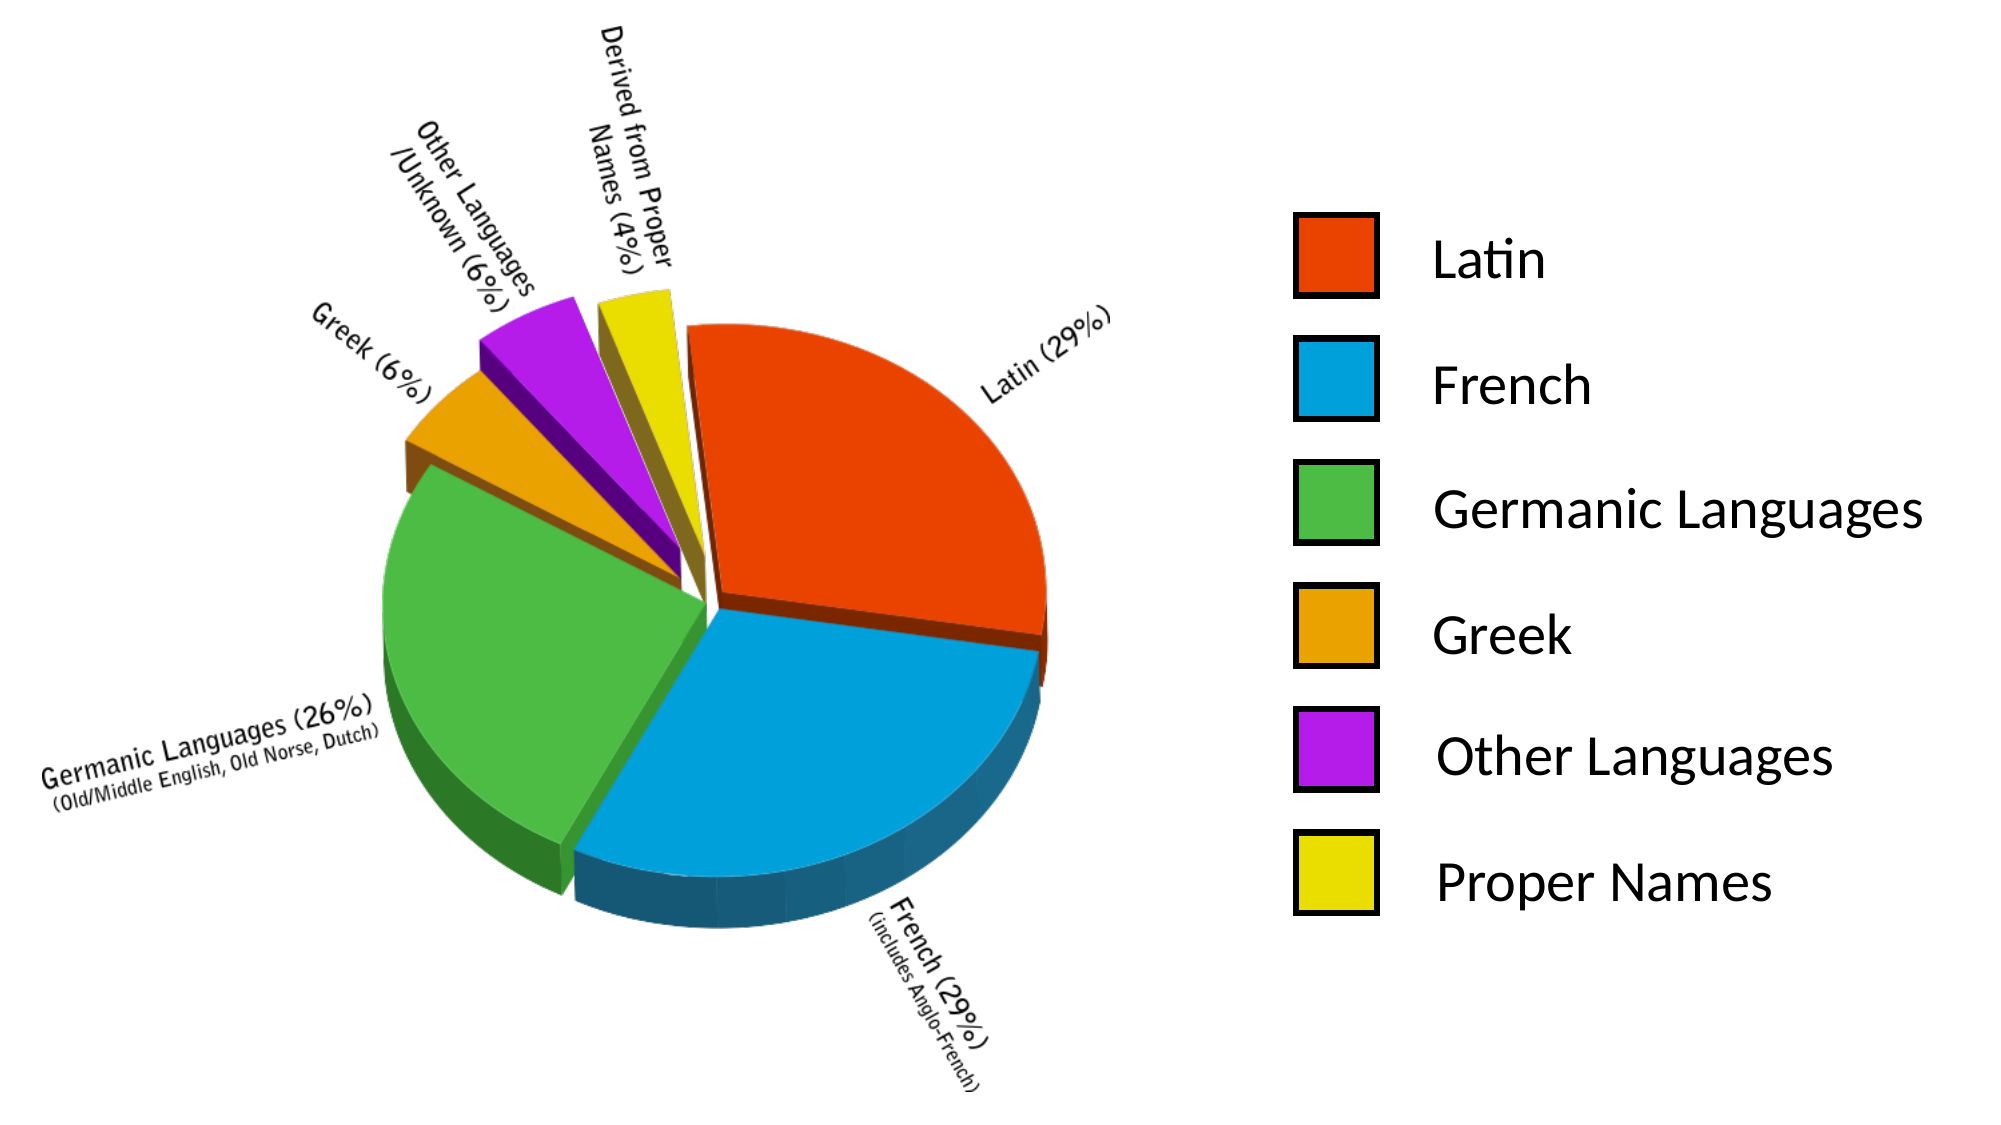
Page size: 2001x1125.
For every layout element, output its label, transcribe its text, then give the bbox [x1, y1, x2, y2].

text_box [1295, 584, 1378, 667]
text_box Latin [1417, 212, 1563, 297]
text_box [1295, 214, 1378, 296]
text_box [1295, 337, 1378, 420]
text_box Germanic Languages [1419, 462, 1939, 548]
text_box Greek [1417, 588, 1588, 674]
text_box French [1417, 338, 1609, 424]
text_box [1295, 461, 1378, 544]
text_box [1295, 831, 1378, 914]
text_box Other Languages [1421, 709, 1850, 795]
text_box [1295, 708, 1378, 791]
text_box Proper Names [1421, 835, 1788, 921]
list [42, 26, 1110, 1092]
